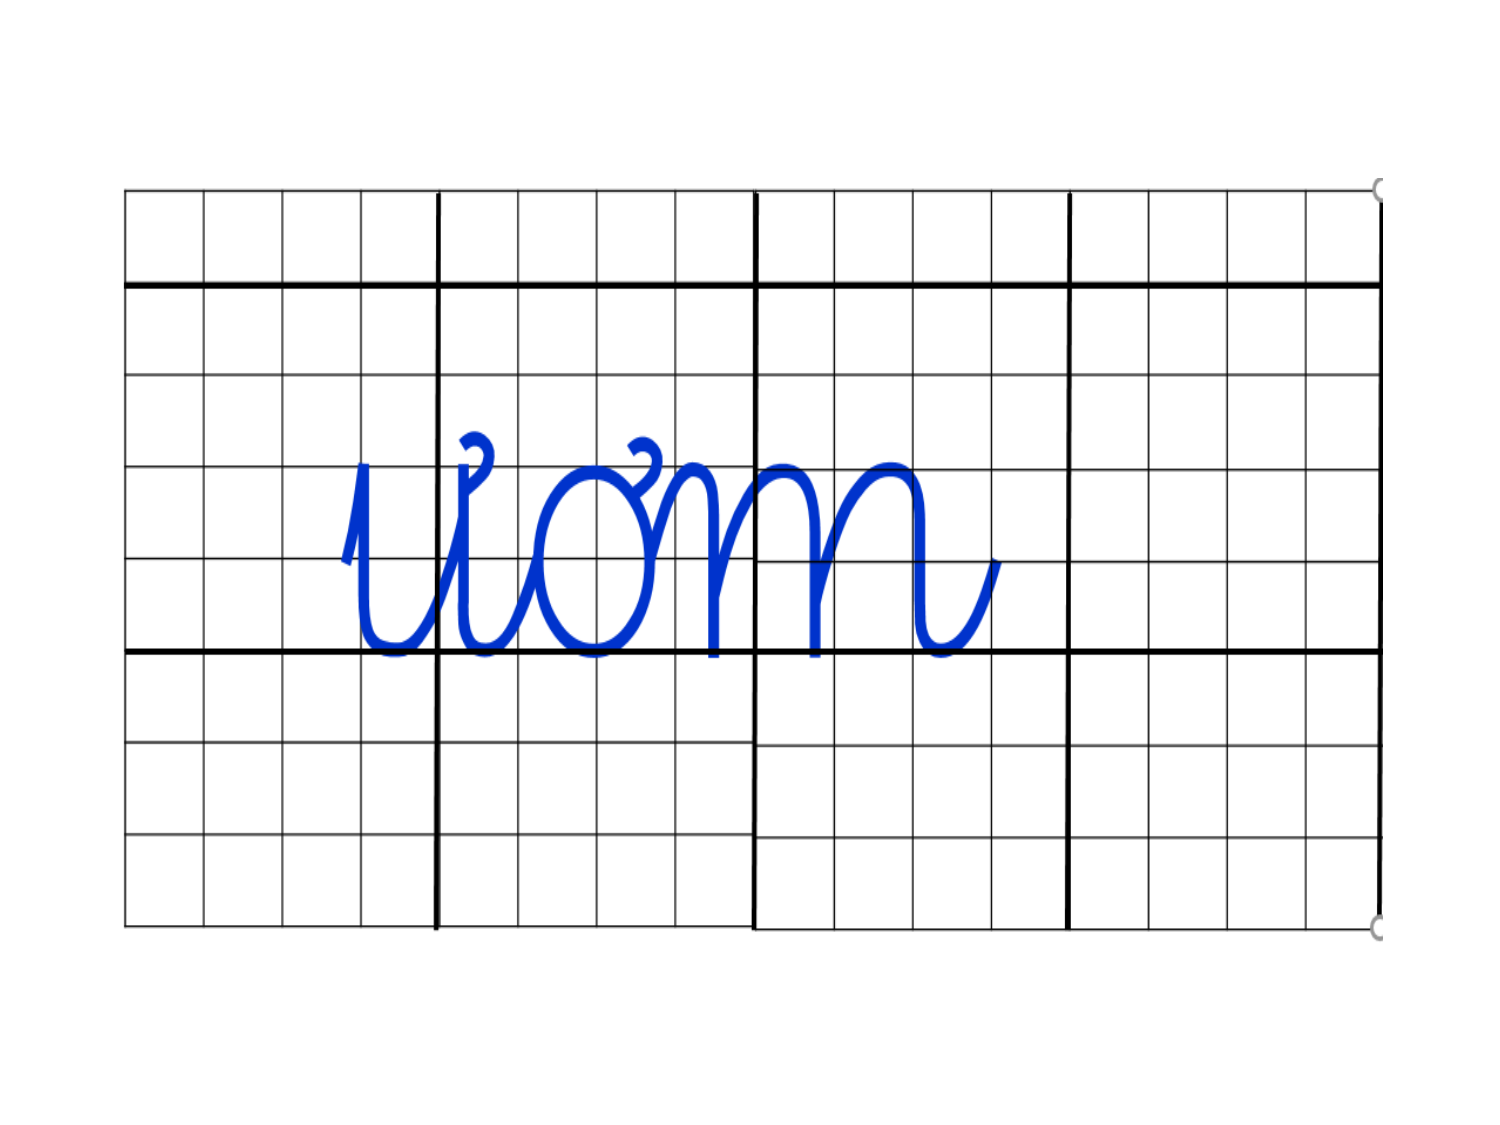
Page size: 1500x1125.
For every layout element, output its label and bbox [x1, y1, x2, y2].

picture [117, 178, 1383, 947]
